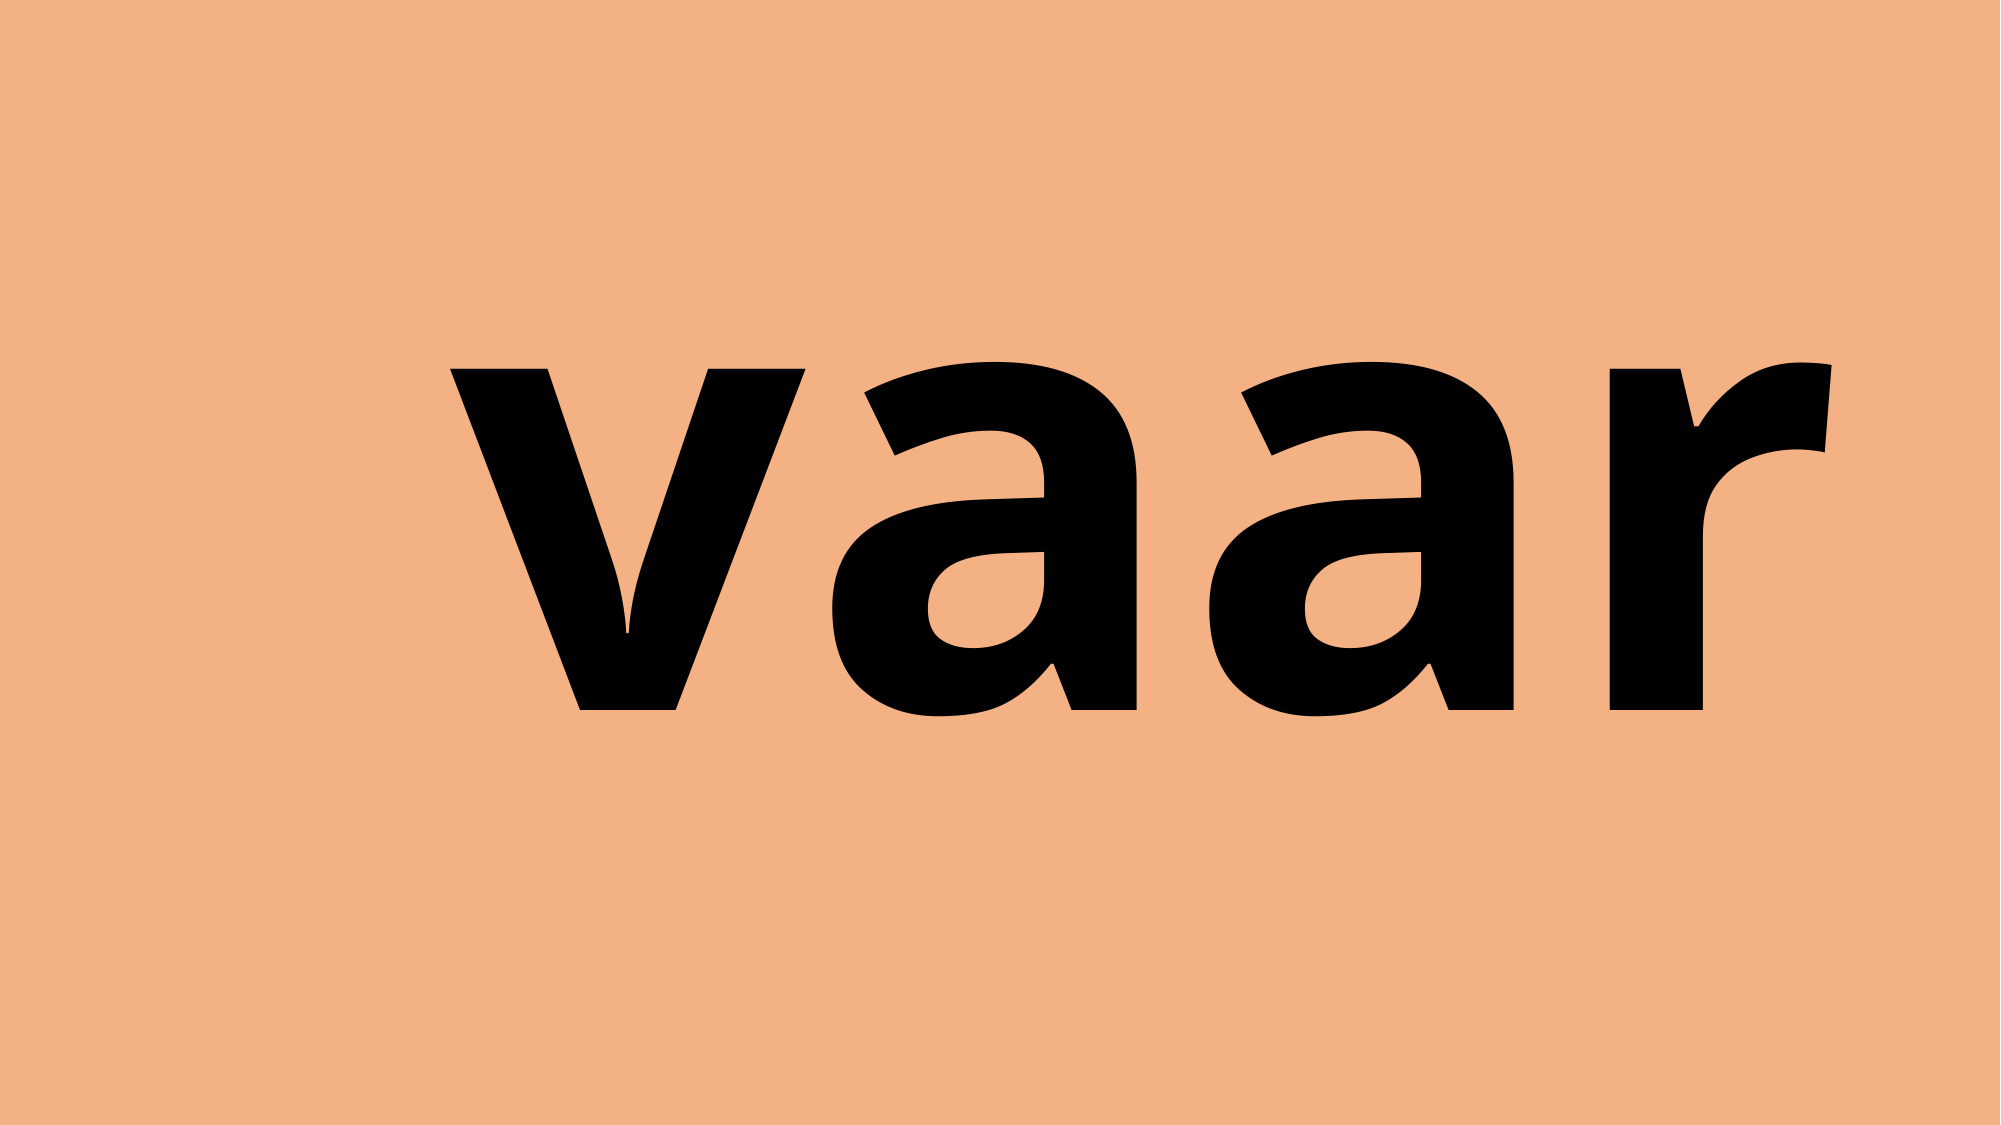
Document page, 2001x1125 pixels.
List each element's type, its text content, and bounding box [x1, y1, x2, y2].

title vaar [435, 399, 2000, 617]
